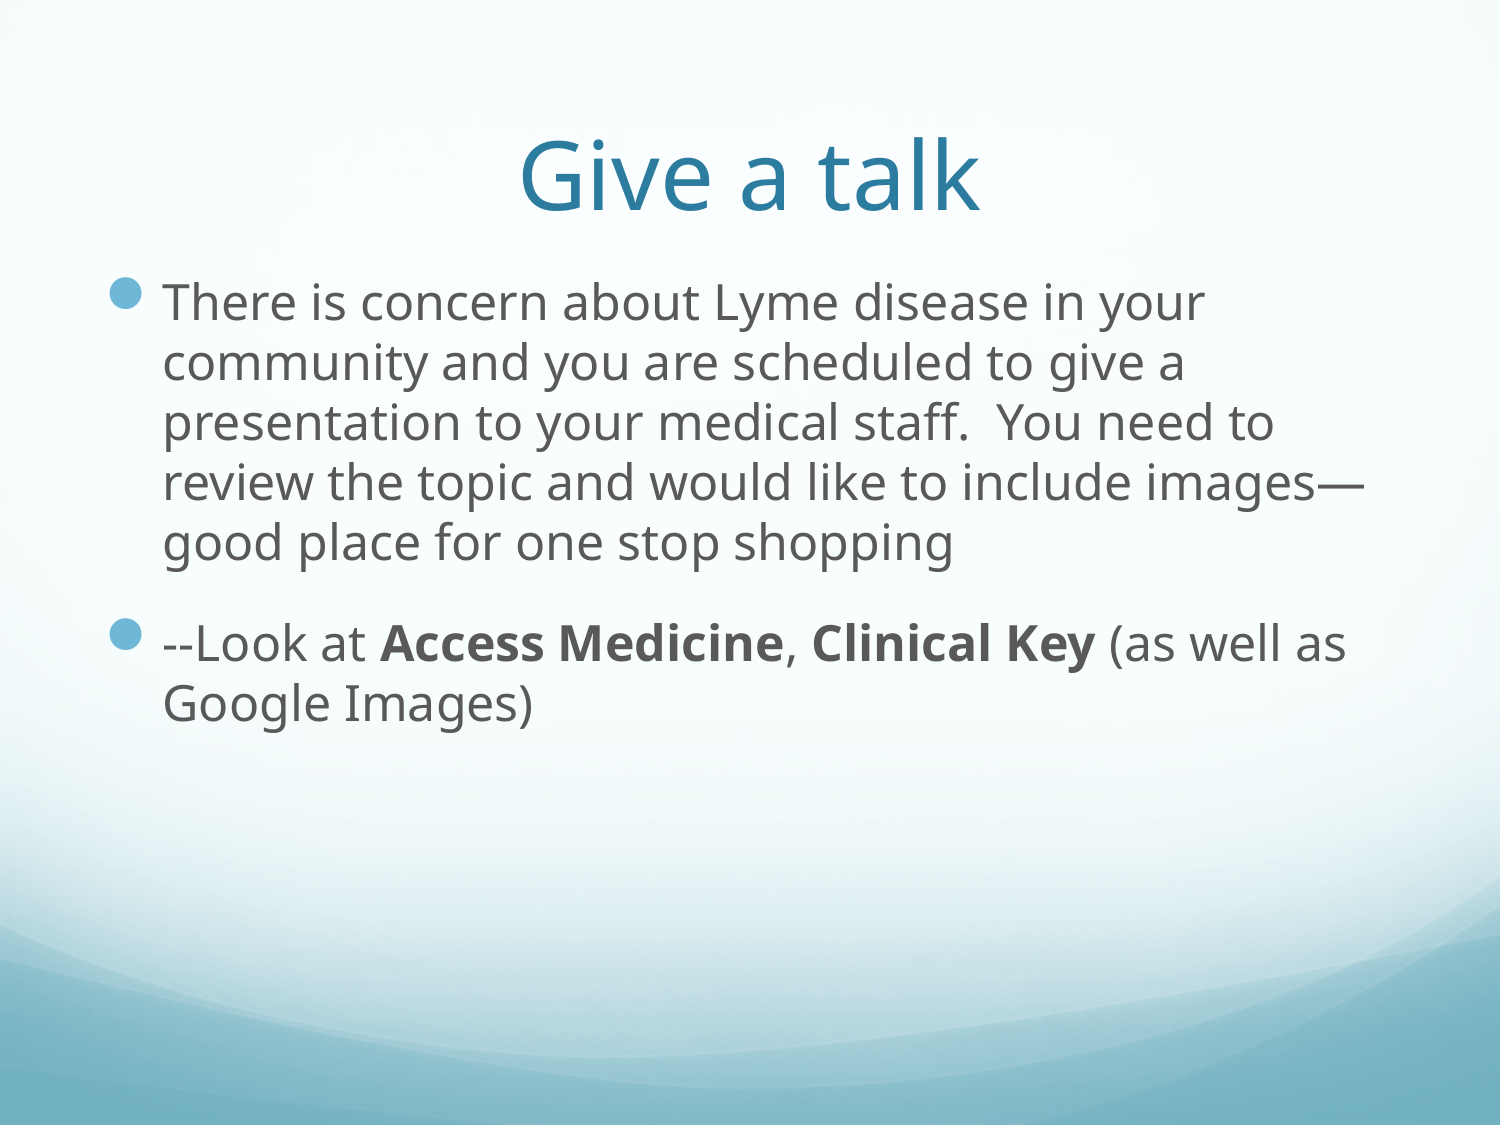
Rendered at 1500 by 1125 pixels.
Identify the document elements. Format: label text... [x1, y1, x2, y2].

title Give a talk [90, 17, 1410, 237]
list There is concern about Lyme disease in your community and you are scheduled to give a presentation to your medical staff. You need to review the topic and would like to include images—good place for one stop shopping --Look at Access Medicine, Clinical Key (as well as Google Images) [90, 262, 1410, 975]
